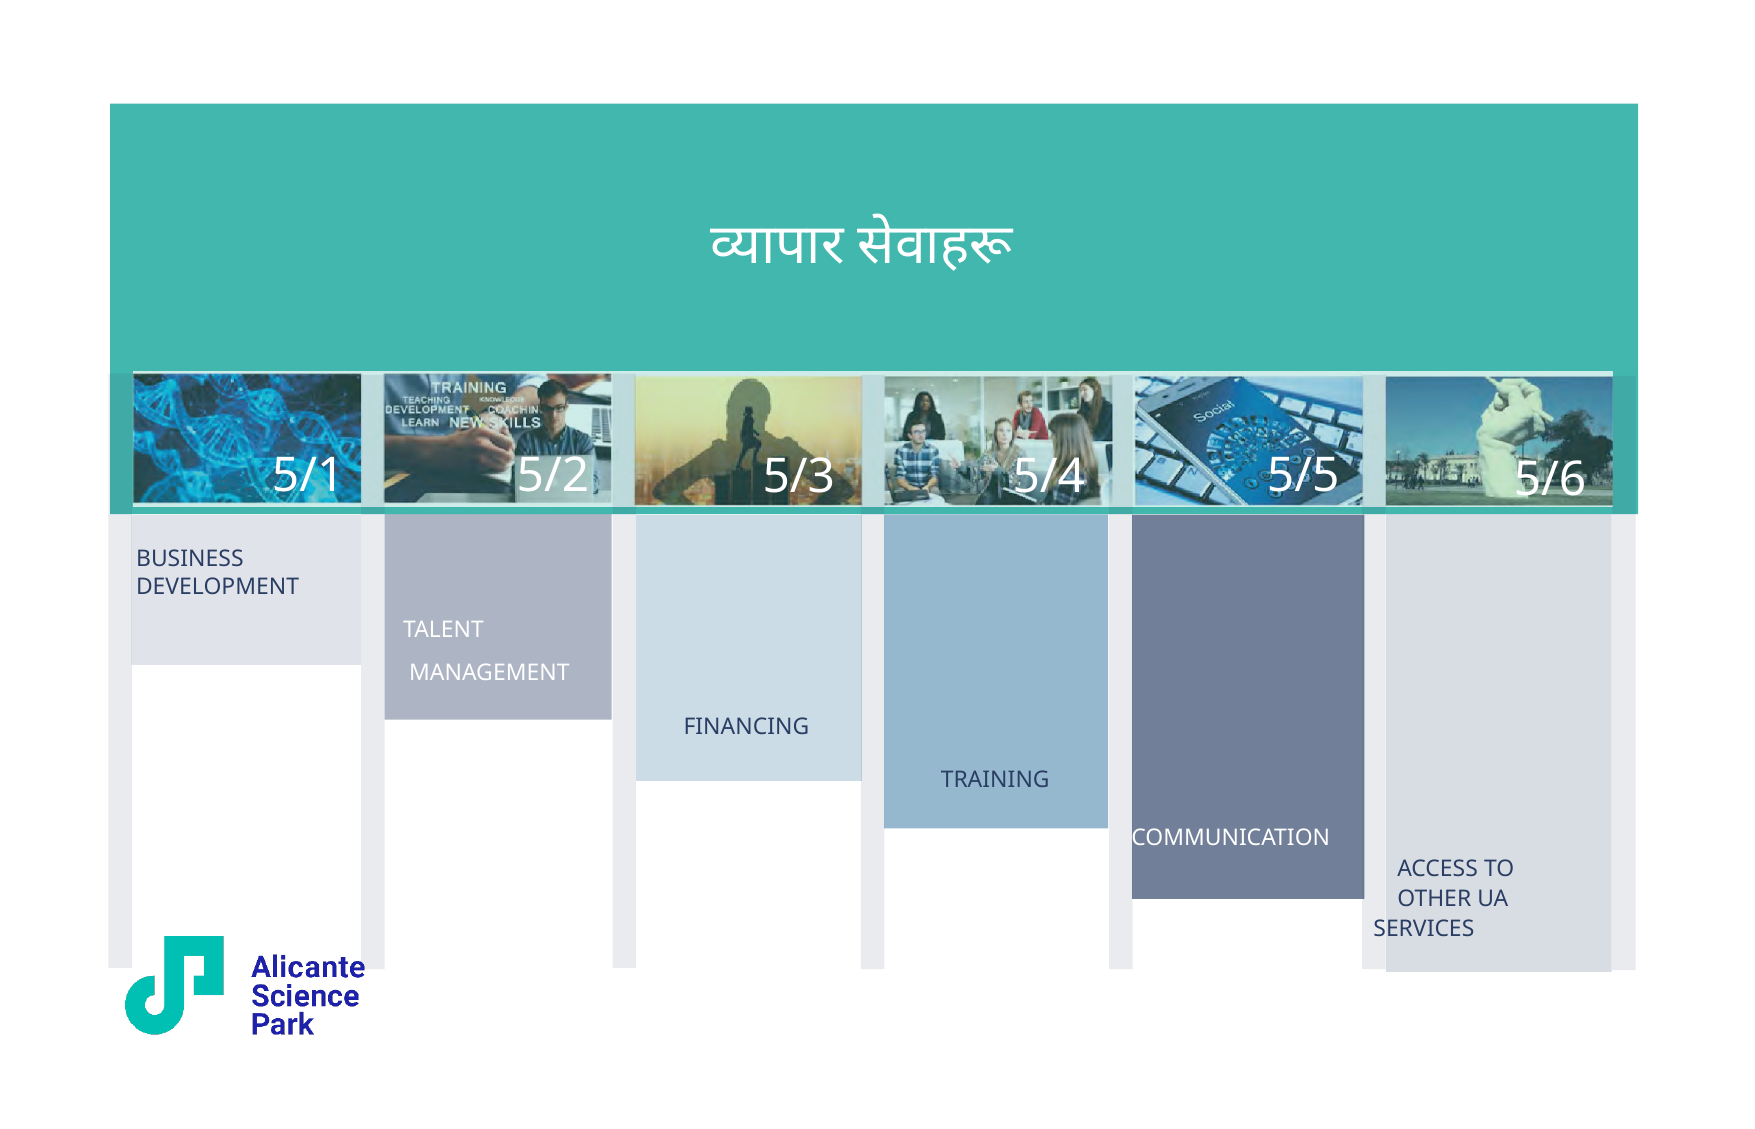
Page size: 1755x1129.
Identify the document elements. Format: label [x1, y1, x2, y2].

picture [104, 916, 384, 1055]
text_box [108, 190, 1636, 971]
text_box [109, 103, 1639, 192]
